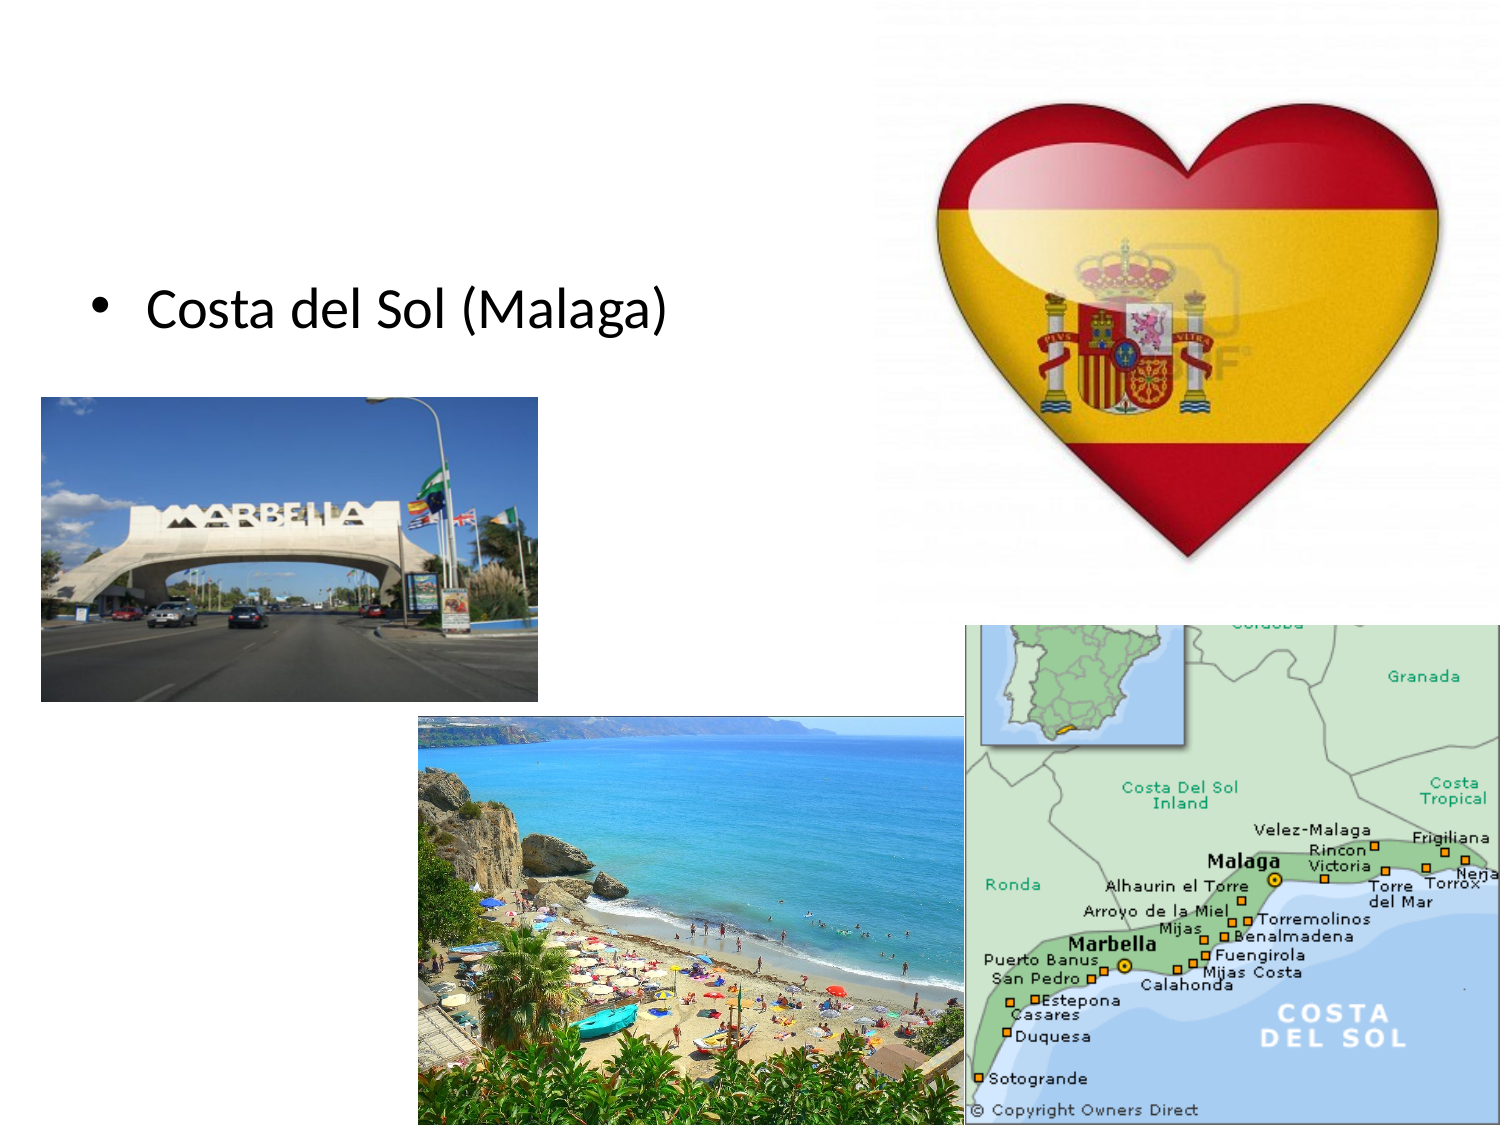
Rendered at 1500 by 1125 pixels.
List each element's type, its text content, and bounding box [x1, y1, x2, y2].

picture [874, 0, 1500, 626]
list Costa del Sol (Malaga) [75, 262, 738, 1005]
picture [418, 715, 964, 1125]
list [965, 633, 1500, 1125]
picture [40, 396, 539, 703]
